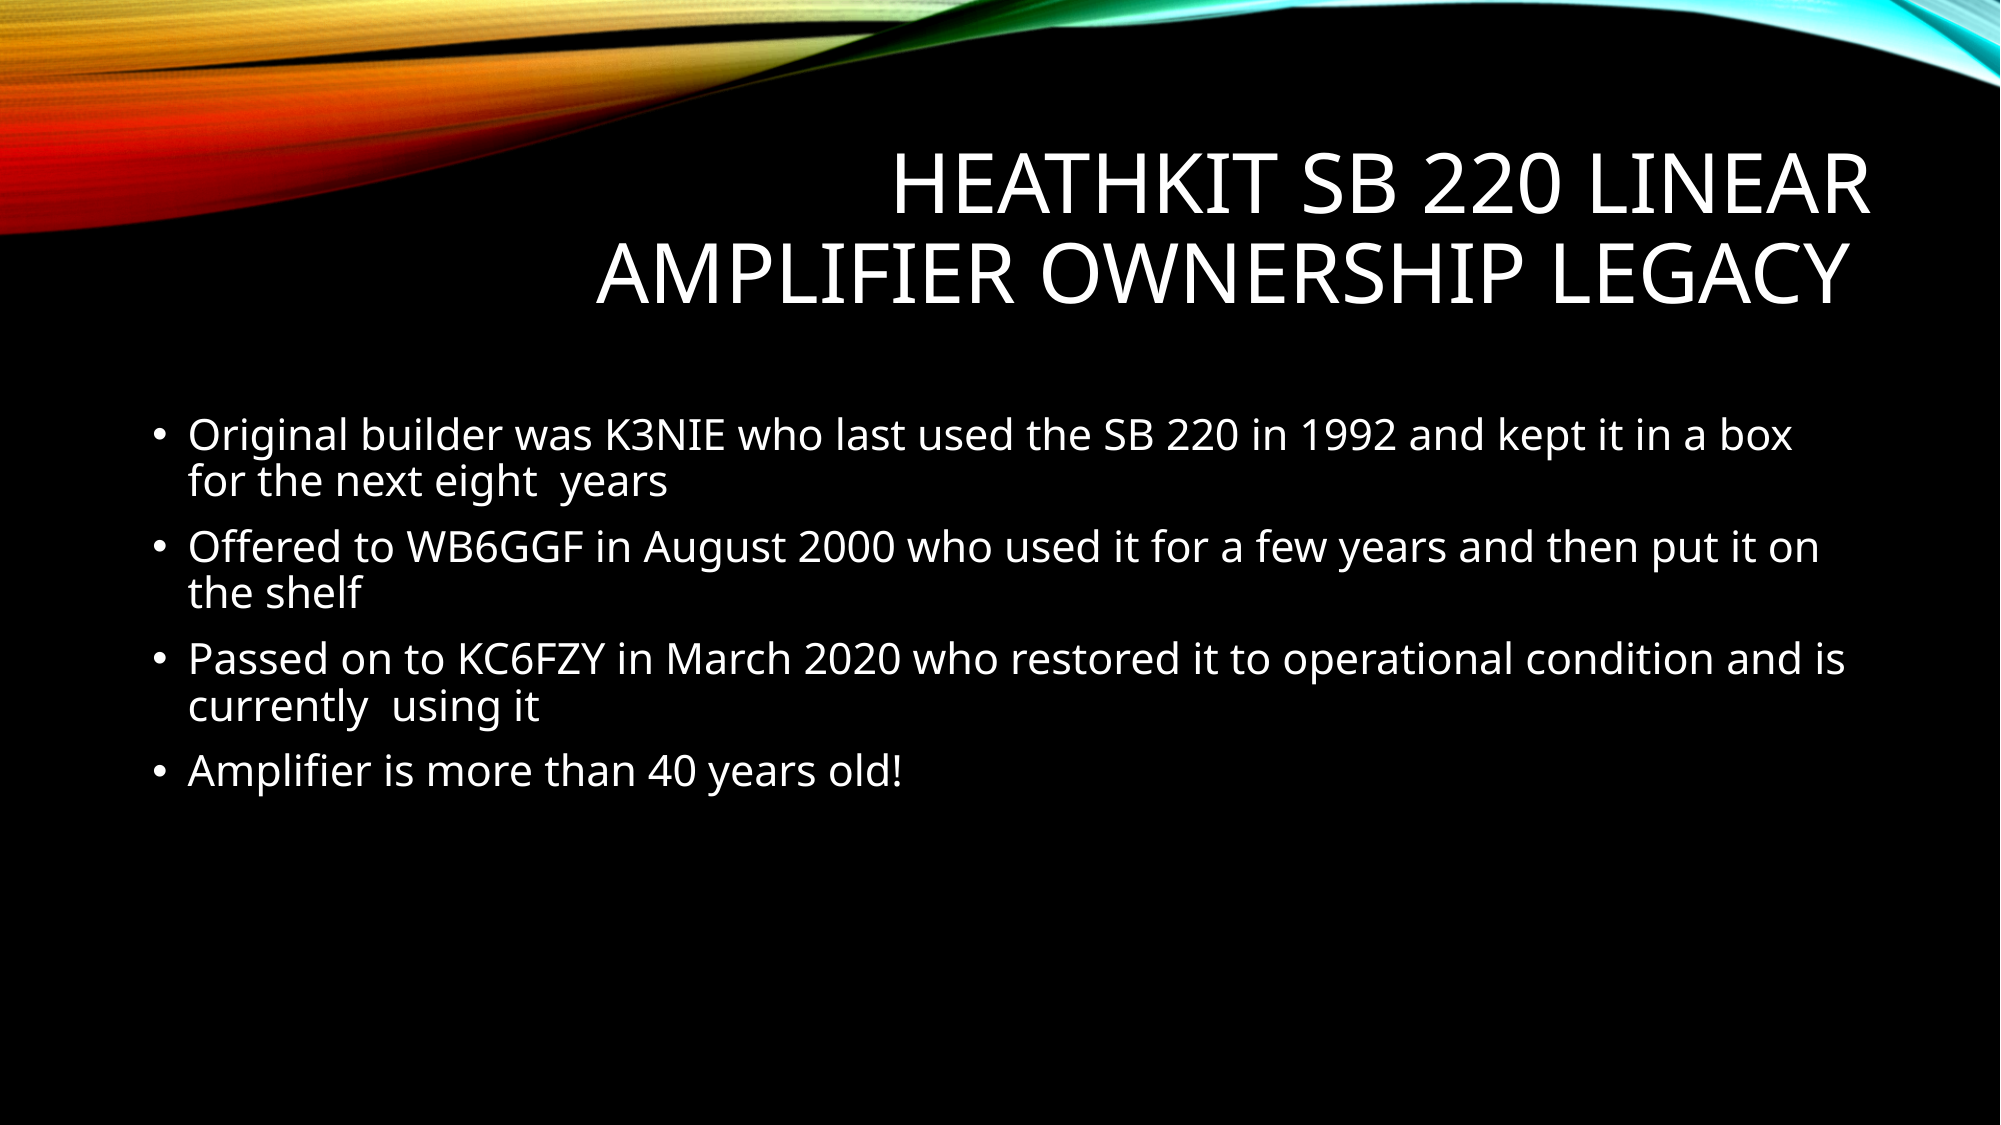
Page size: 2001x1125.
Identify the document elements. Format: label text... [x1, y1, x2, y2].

title Heathkit SB 220 Linear Amplifier Ownership Legacy [474, 125, 1888, 338]
picture [0, 0, 2000, 237]
list Original builder was K3NIE who last used the SB 220 in 1992 and kept it in a box for the next eight years Offered to WB6GGF in August 2000 who used it for a few years and then put it on the shelf Passed on to KC6FZY in March 2020 who restored it to operational condition and is currently using it Amplifier is more than 40 years old! [137, 405, 1863, 808]
